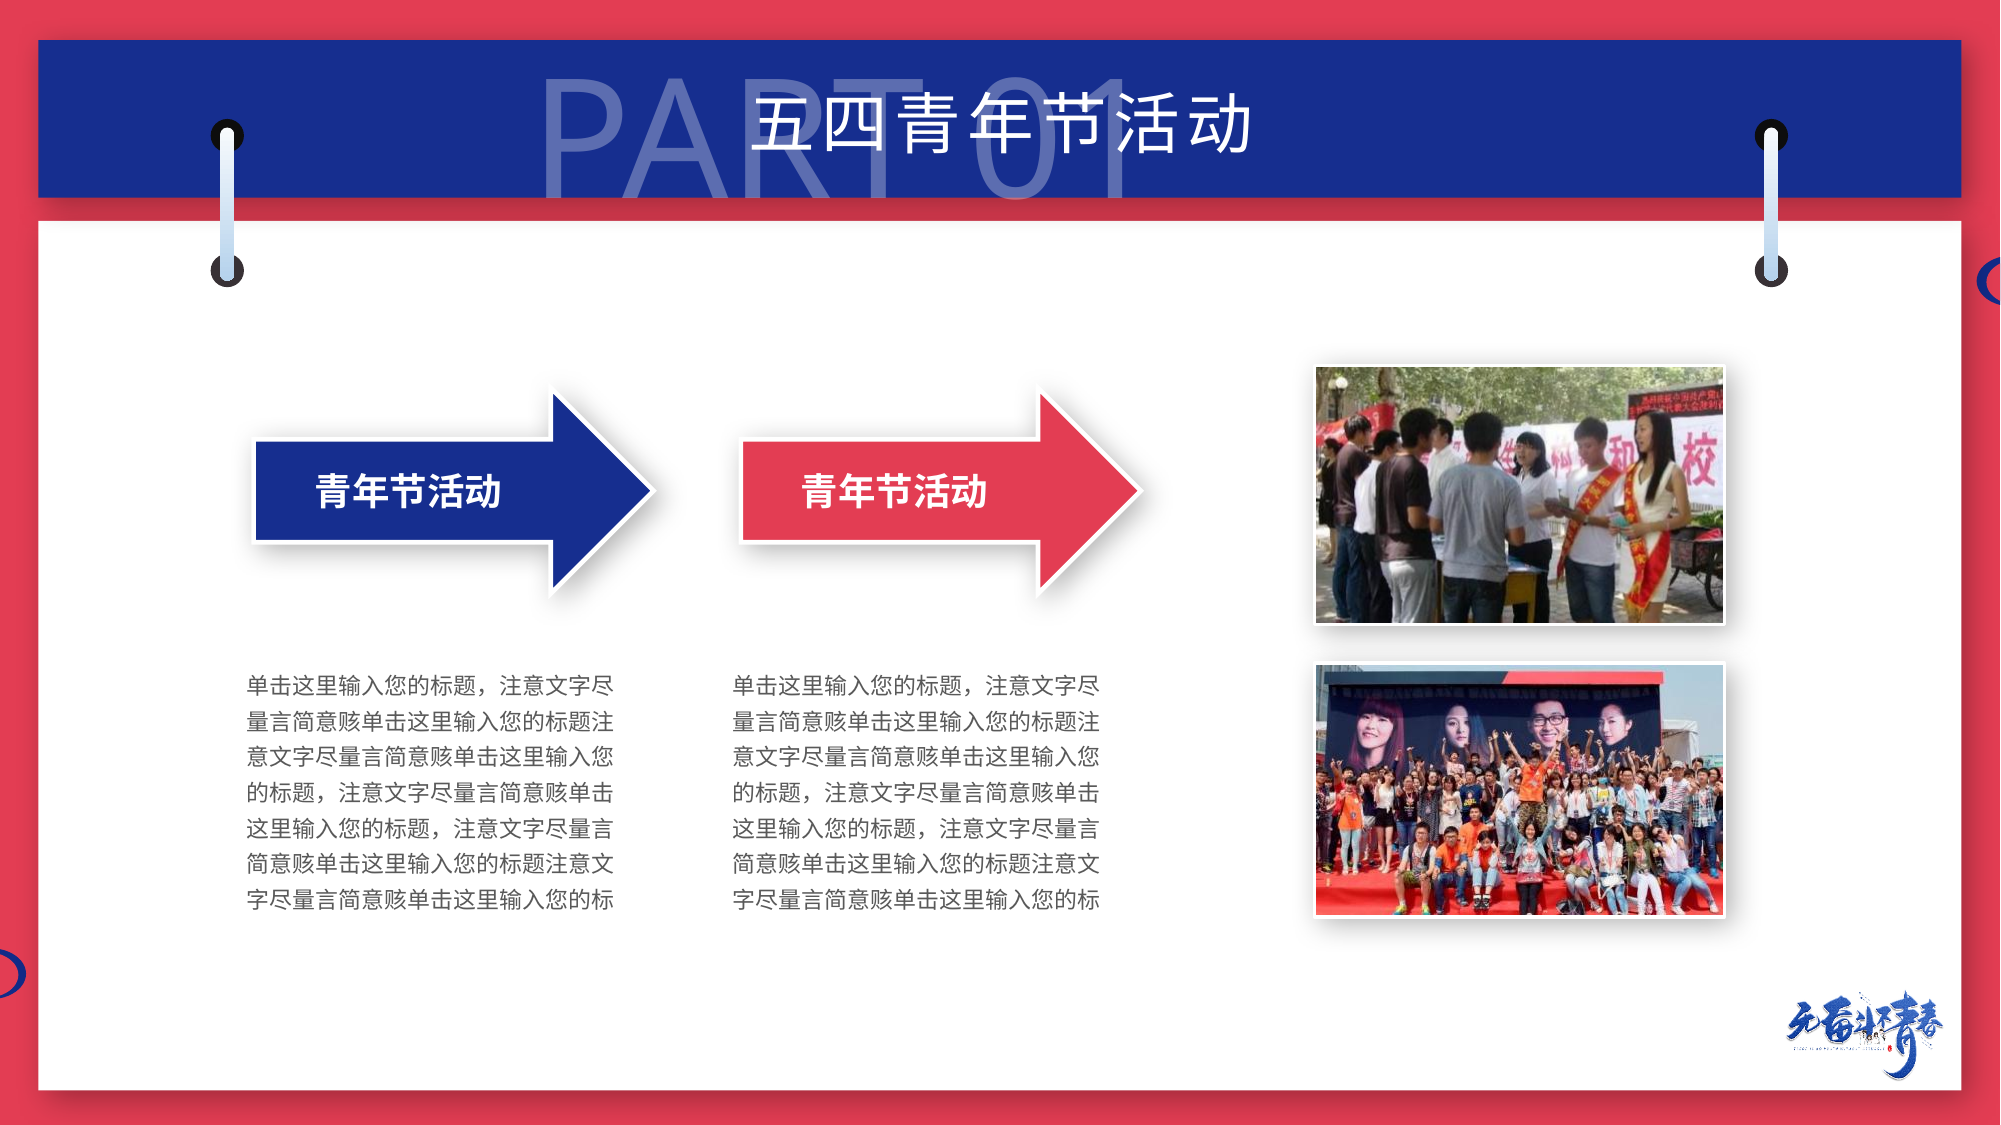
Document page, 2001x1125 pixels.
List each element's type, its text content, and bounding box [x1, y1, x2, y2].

picture [1316, 367, 1723, 623]
text_box 单击这里输入您的标题，注意文字尽量言简意赅单击这里输入您的标题注意文字尽量言简意赅单击这里输入您的标题，注意文字尽量言简意赅单击这里输入您的标题，注意文字尽量言简意赅单击这里输入您的标题注意文字尽量言简意赅单击这里输入您的标 [709, 655, 1123, 921]
picture [1316, 665, 1723, 915]
text_box [739, 385, 1143, 597]
text_box 五四青年节活动 [673, 74, 1329, 170]
text_box [252, 385, 656, 597]
text_box 青年节活动 [786, 460, 1004, 521]
text_box 青年节活动 [300, 460, 518, 521]
picture [1766, 964, 1964, 1104]
text_box 单击这里输入您的标题，注意文字尽量言简意赅单击这里输入您的标题注意文字尽量言简意赅单击这里输入您的标题，注意文字尽量言简意赅单击这里输入您的标题，注意文字尽量言简意赅单击这里输入您的标题注意文字尽量言简意赅单击这里输入您的标 [223, 655, 637, 921]
